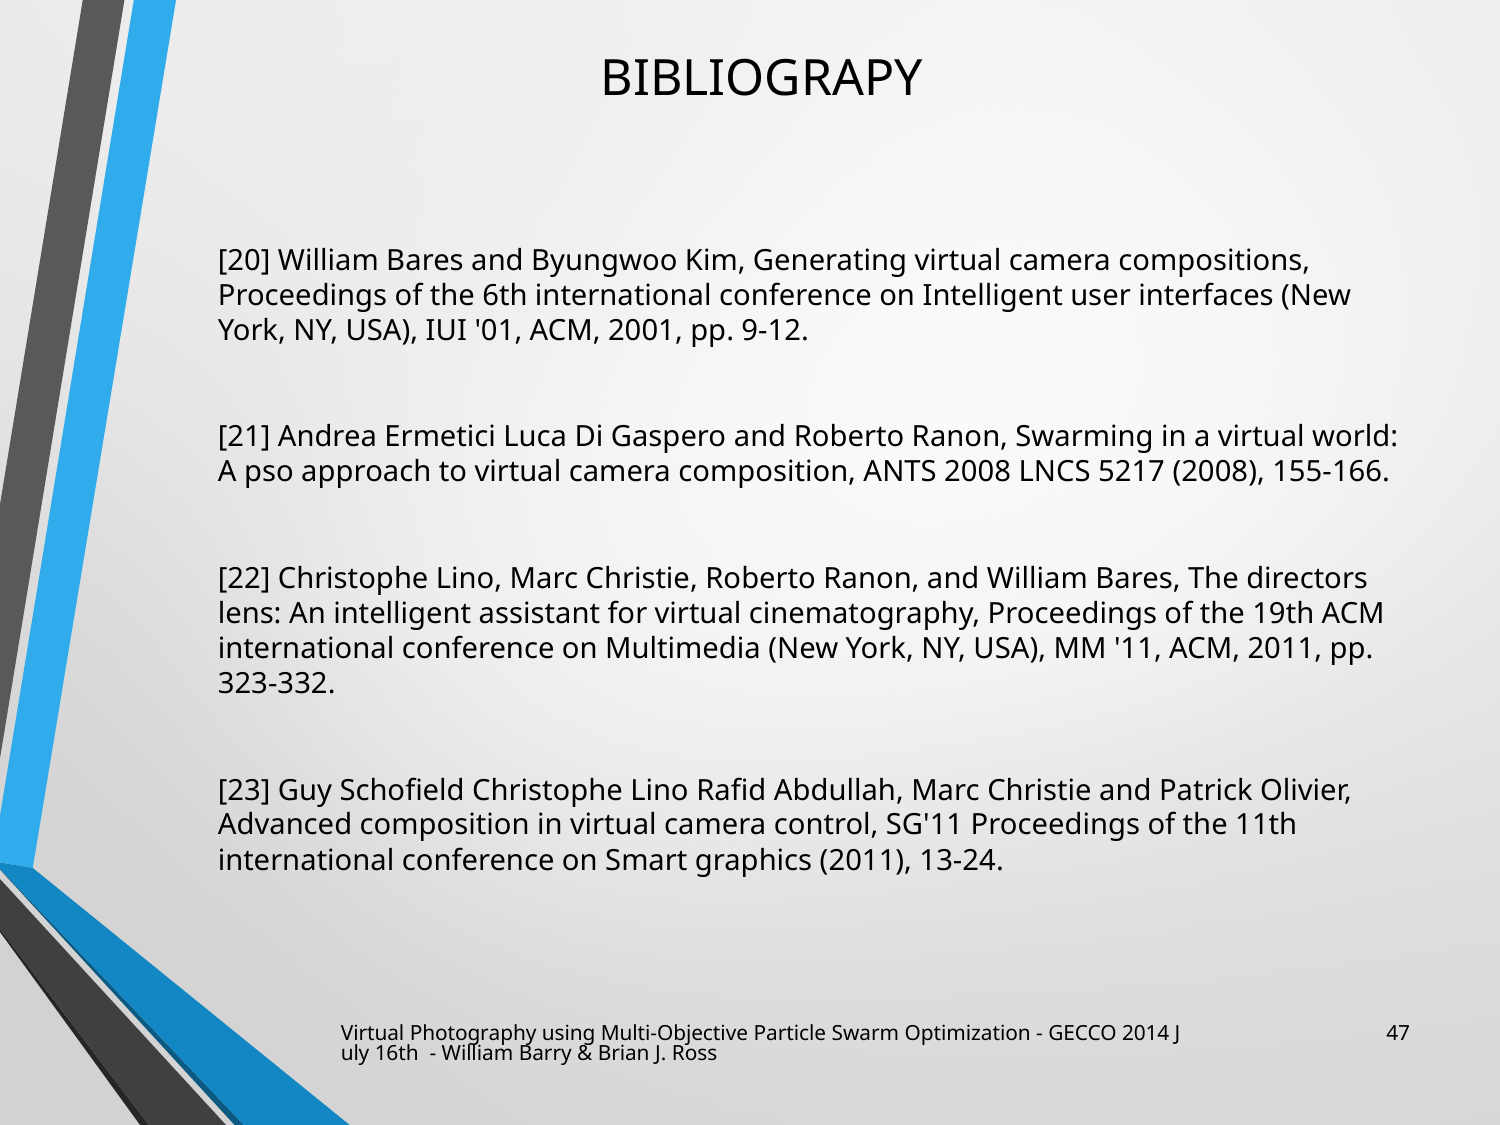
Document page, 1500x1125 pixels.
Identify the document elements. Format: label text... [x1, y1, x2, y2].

slide_number 47 [1357, 1003, 1425, 1064]
list [20] William Bares and Byungwoo Kim, Generating virtual camera compositions, Proceedings of the 6th international conference on Intelligent user interfaces (New York, NY, USA), IUI '01, ACM, 2001, pp. 9-12. [21] Andrea Ermetici Luca Di Gaspero and Roberto Ranon, Swarming in a virtual world: A pso approach to virtual camera composition, ANTS 2008 LNCS 5217 (2008), 155-166. [22] Christophe Lino, Marc Christie, Roberto Ranon, and William Bares, The directors lens: An intelligent assistant for virtual cinematography, Proceedings of the 19th ACM international conference on Multimedia (New York, NY, USA), MM '11, ACM, 2011, pp. 323-332. [23] Guy Schofield Christophe Lino Rafid Abdullah, Marc Christie and Patrick Olivier, Advanced composition in virtual camera control, SG'11 Proceedings of the 11th international conference on Smart graphics (2011), 13-24. [183, 177, 1425, 940]
footer Virtual Photography using Multi-Objective Particle Swarm Optimization - GECCO 2014 July 16th - William Barry & Brian J. Ross [325, 1003, 1198, 1064]
title Bibliograpy [543, 24, 981, 113]
